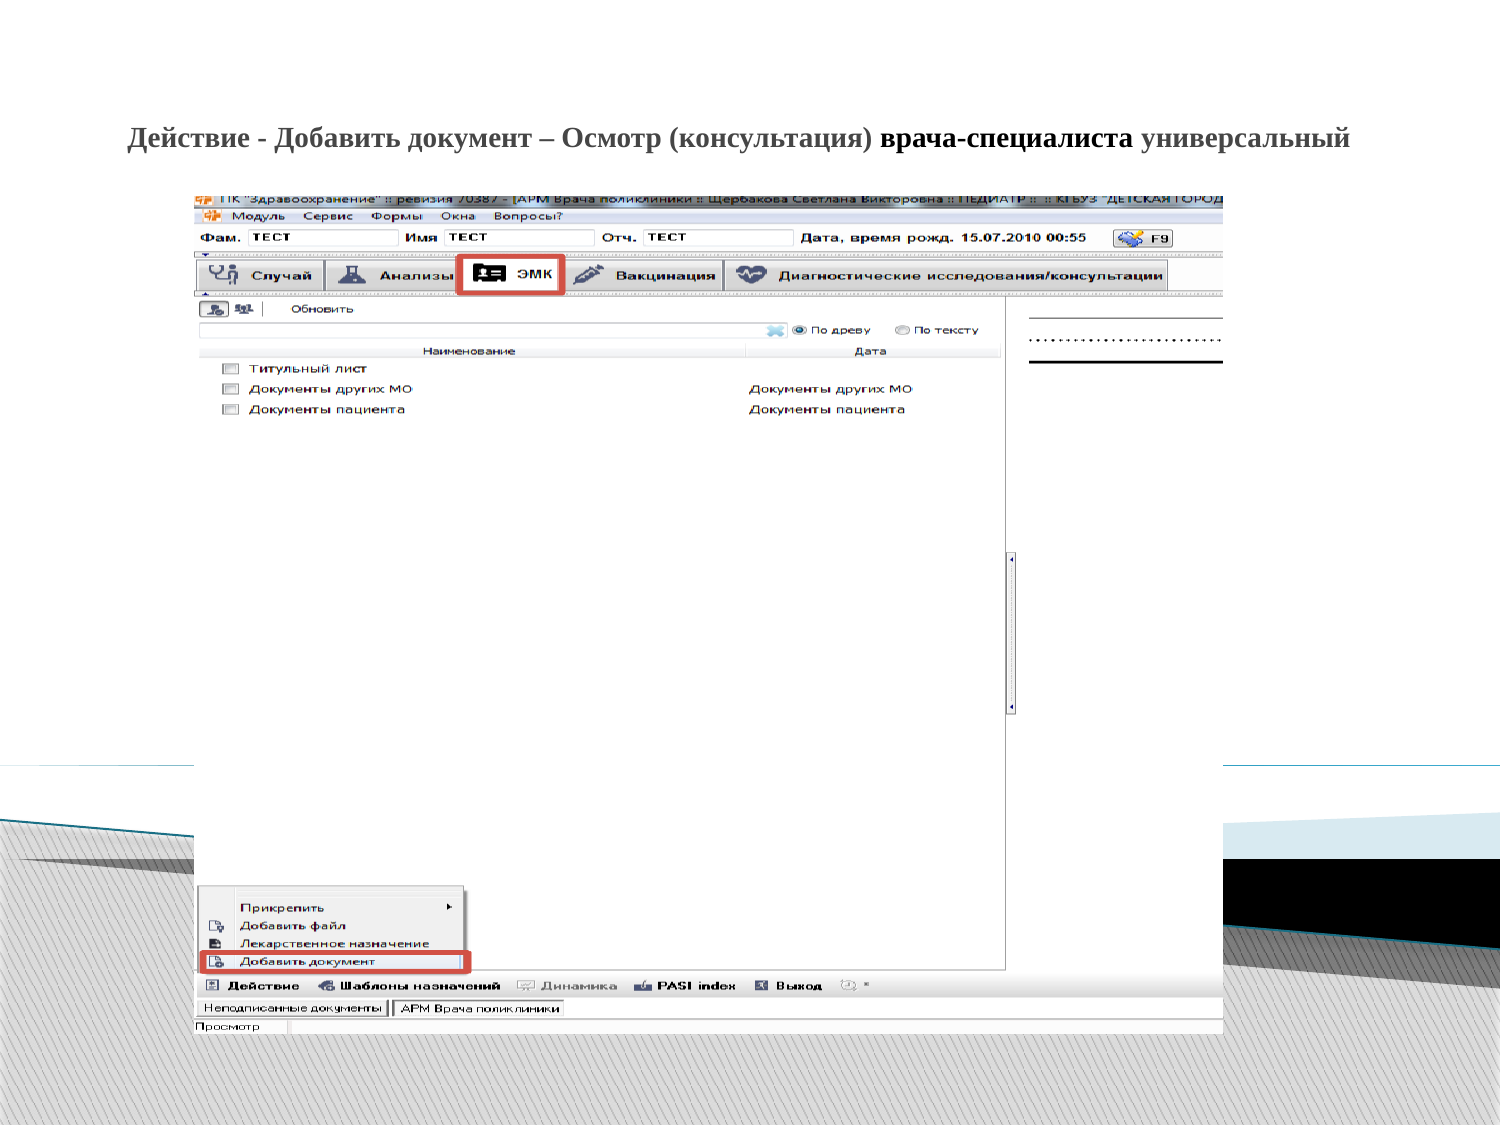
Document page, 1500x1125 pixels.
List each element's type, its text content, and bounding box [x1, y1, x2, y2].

title Действие - Добавить документ – Осмотр (консультация) врача-специалиста универсальный [112, 42, 1388, 161]
picture [0, 195, 1500, 1034]
